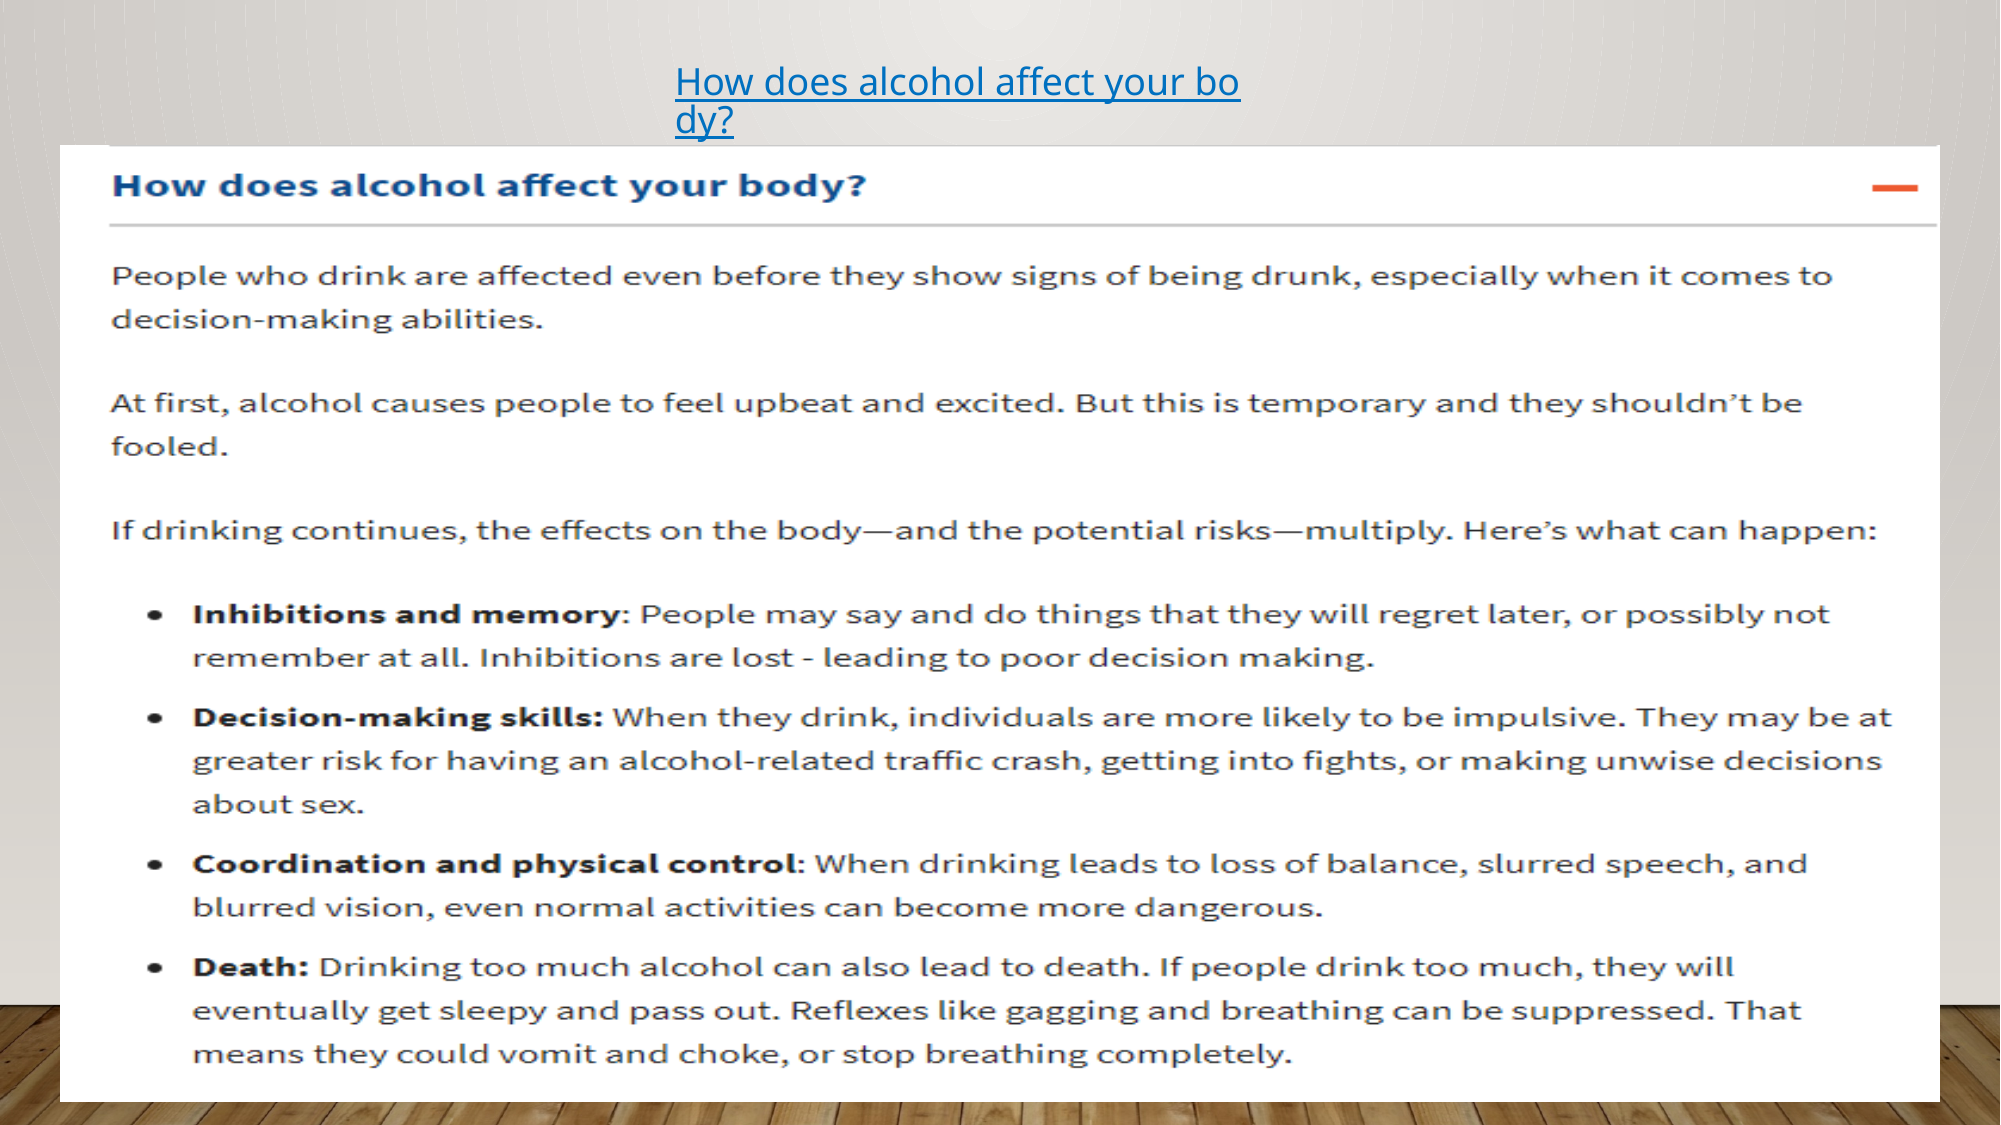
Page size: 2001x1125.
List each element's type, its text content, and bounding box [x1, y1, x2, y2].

text_box How does alcohol affect your body? [660, 50, 1262, 117]
picture [0, 145, 2000, 1125]
